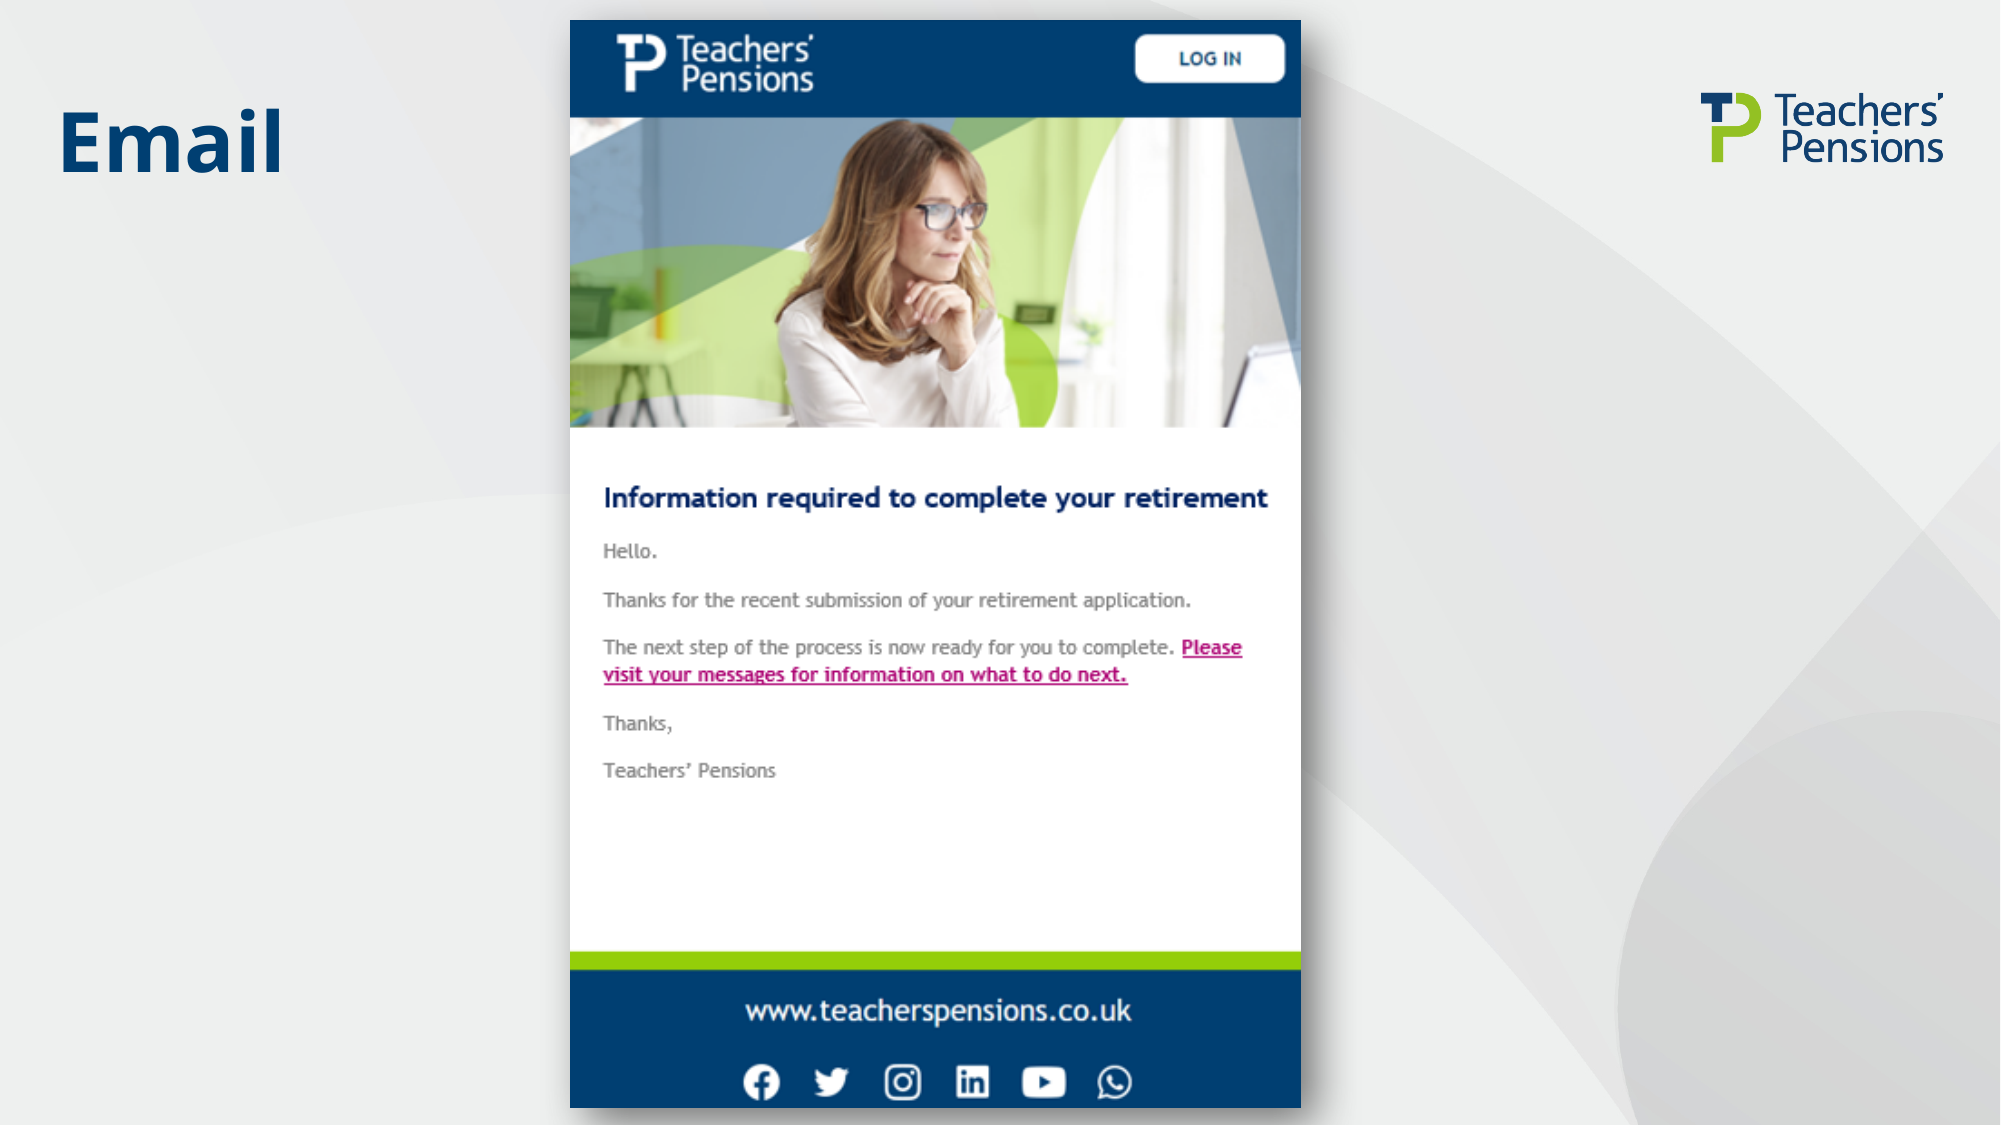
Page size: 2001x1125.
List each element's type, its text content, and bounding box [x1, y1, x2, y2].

picture [0, 0, 2001, 1125]
title Email [56, 91, 552, 191]
